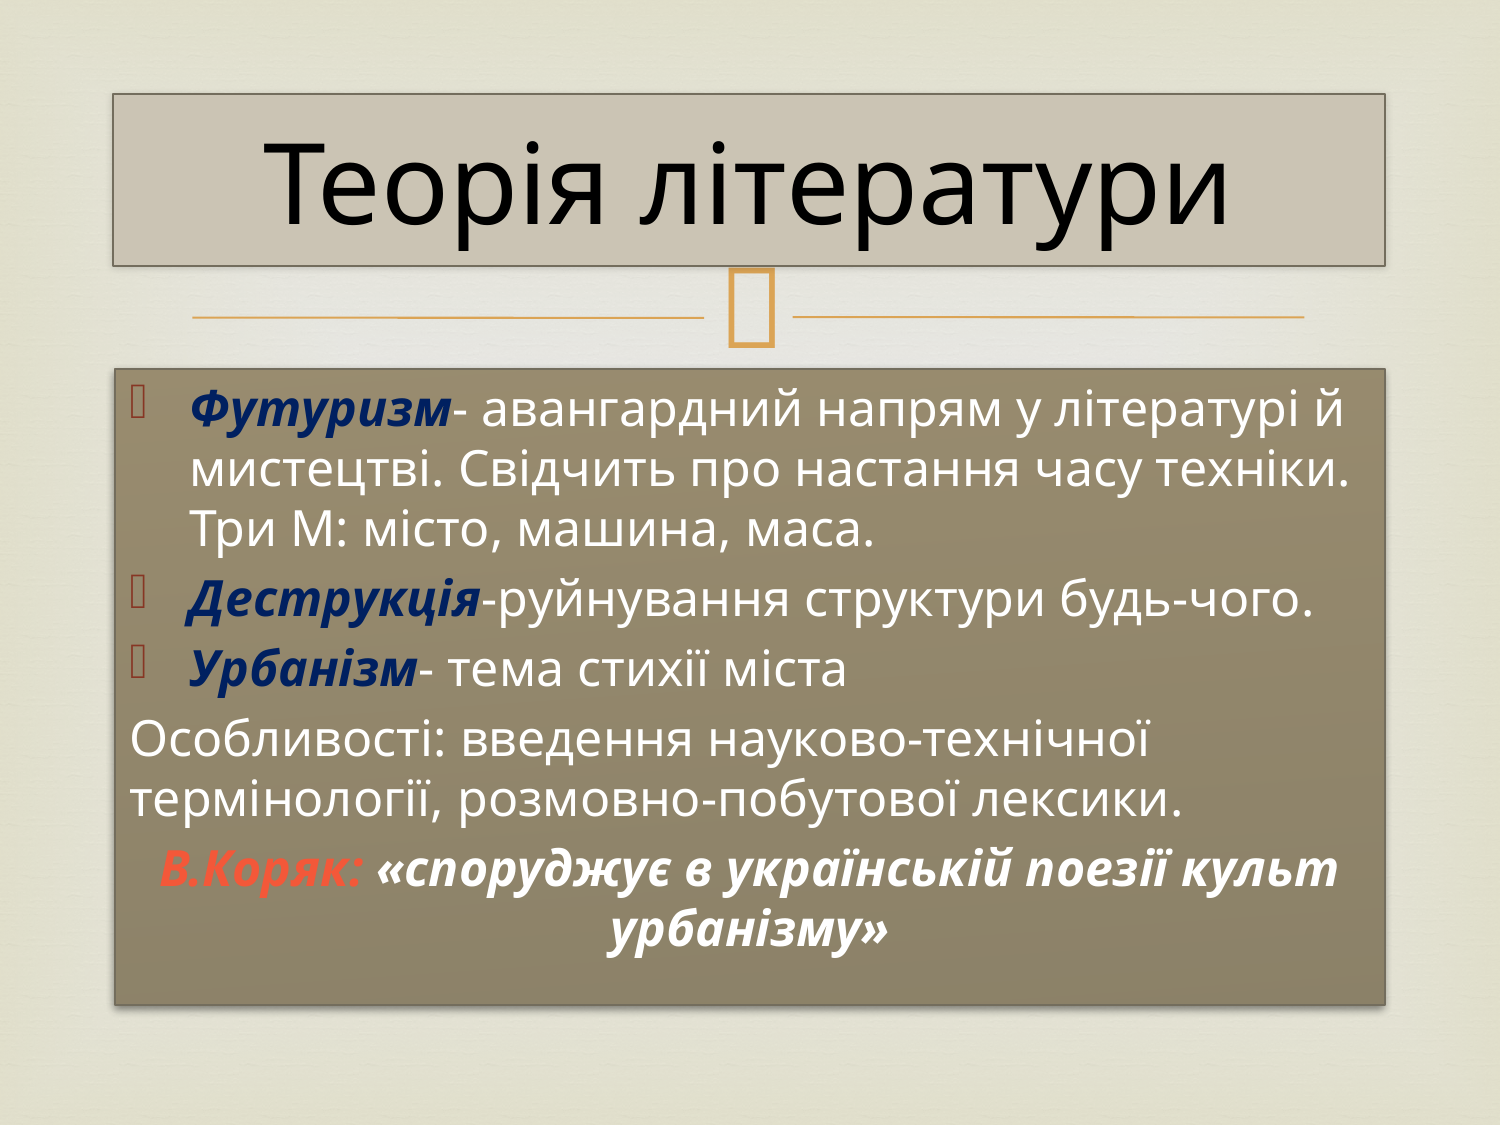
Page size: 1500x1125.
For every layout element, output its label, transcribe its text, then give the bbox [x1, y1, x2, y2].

list Футуризм- авангардний напрям у літературі й мистецтві. Свідчить про настання часу техніки. Три М: місто, машина, маса. Деструкція-руйнування структури будь-чого. Урбанізм- тема стихії міста Особливості: введення науково-технічної термінології, розмовно-побутової лексики. В.Коряк: «споруджує в українській поезії культ урбанізму» [114, 368, 1386, 1006]
title Теорія літератури [112, 93, 1386, 267]
